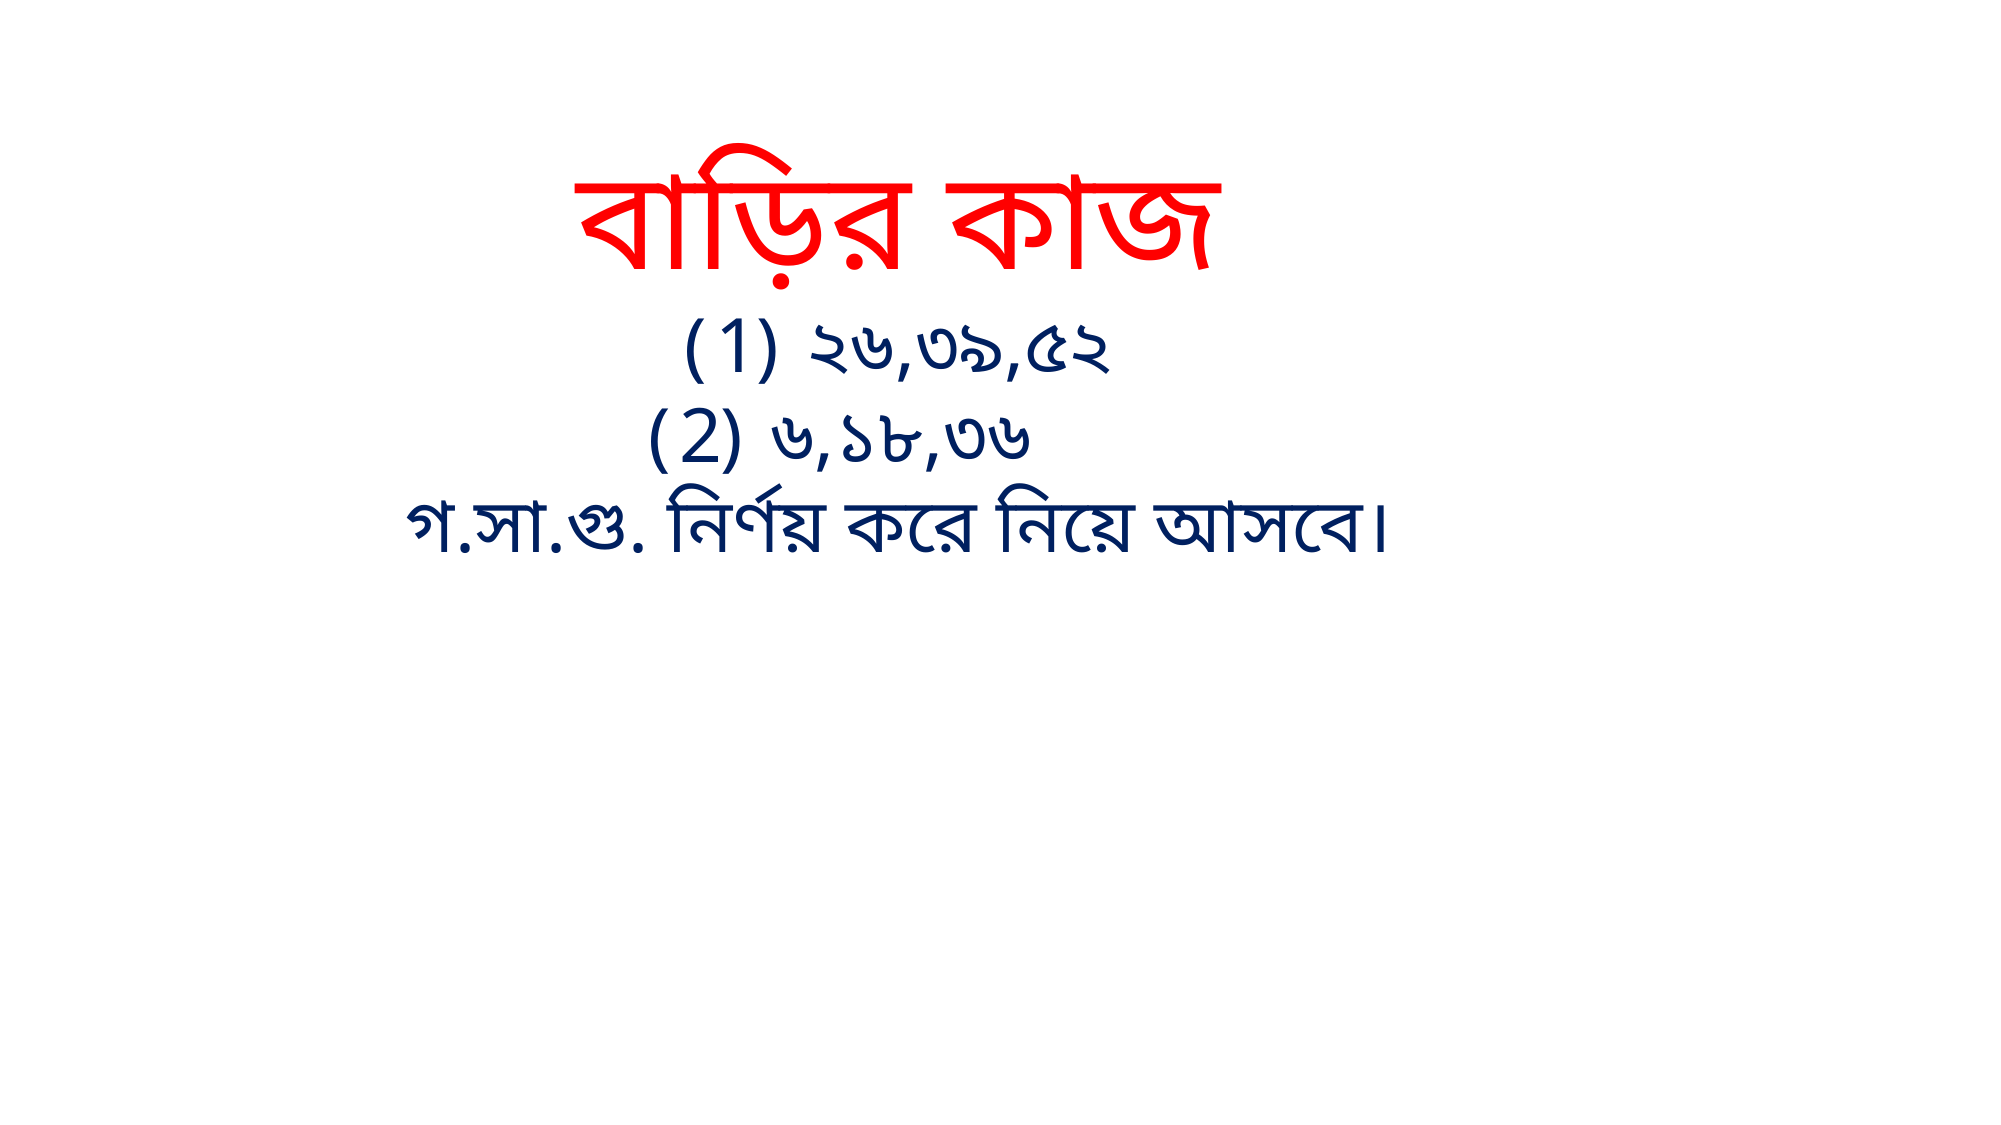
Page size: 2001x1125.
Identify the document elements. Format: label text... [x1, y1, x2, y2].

text_box বাড়ির কাজ ২৬,৩৯,৫২ ৬,১৮,৩৬ গ.সা.গু. নির্ণয় করে নিয়ে আসবে। [86, 125, 1712, 575]
